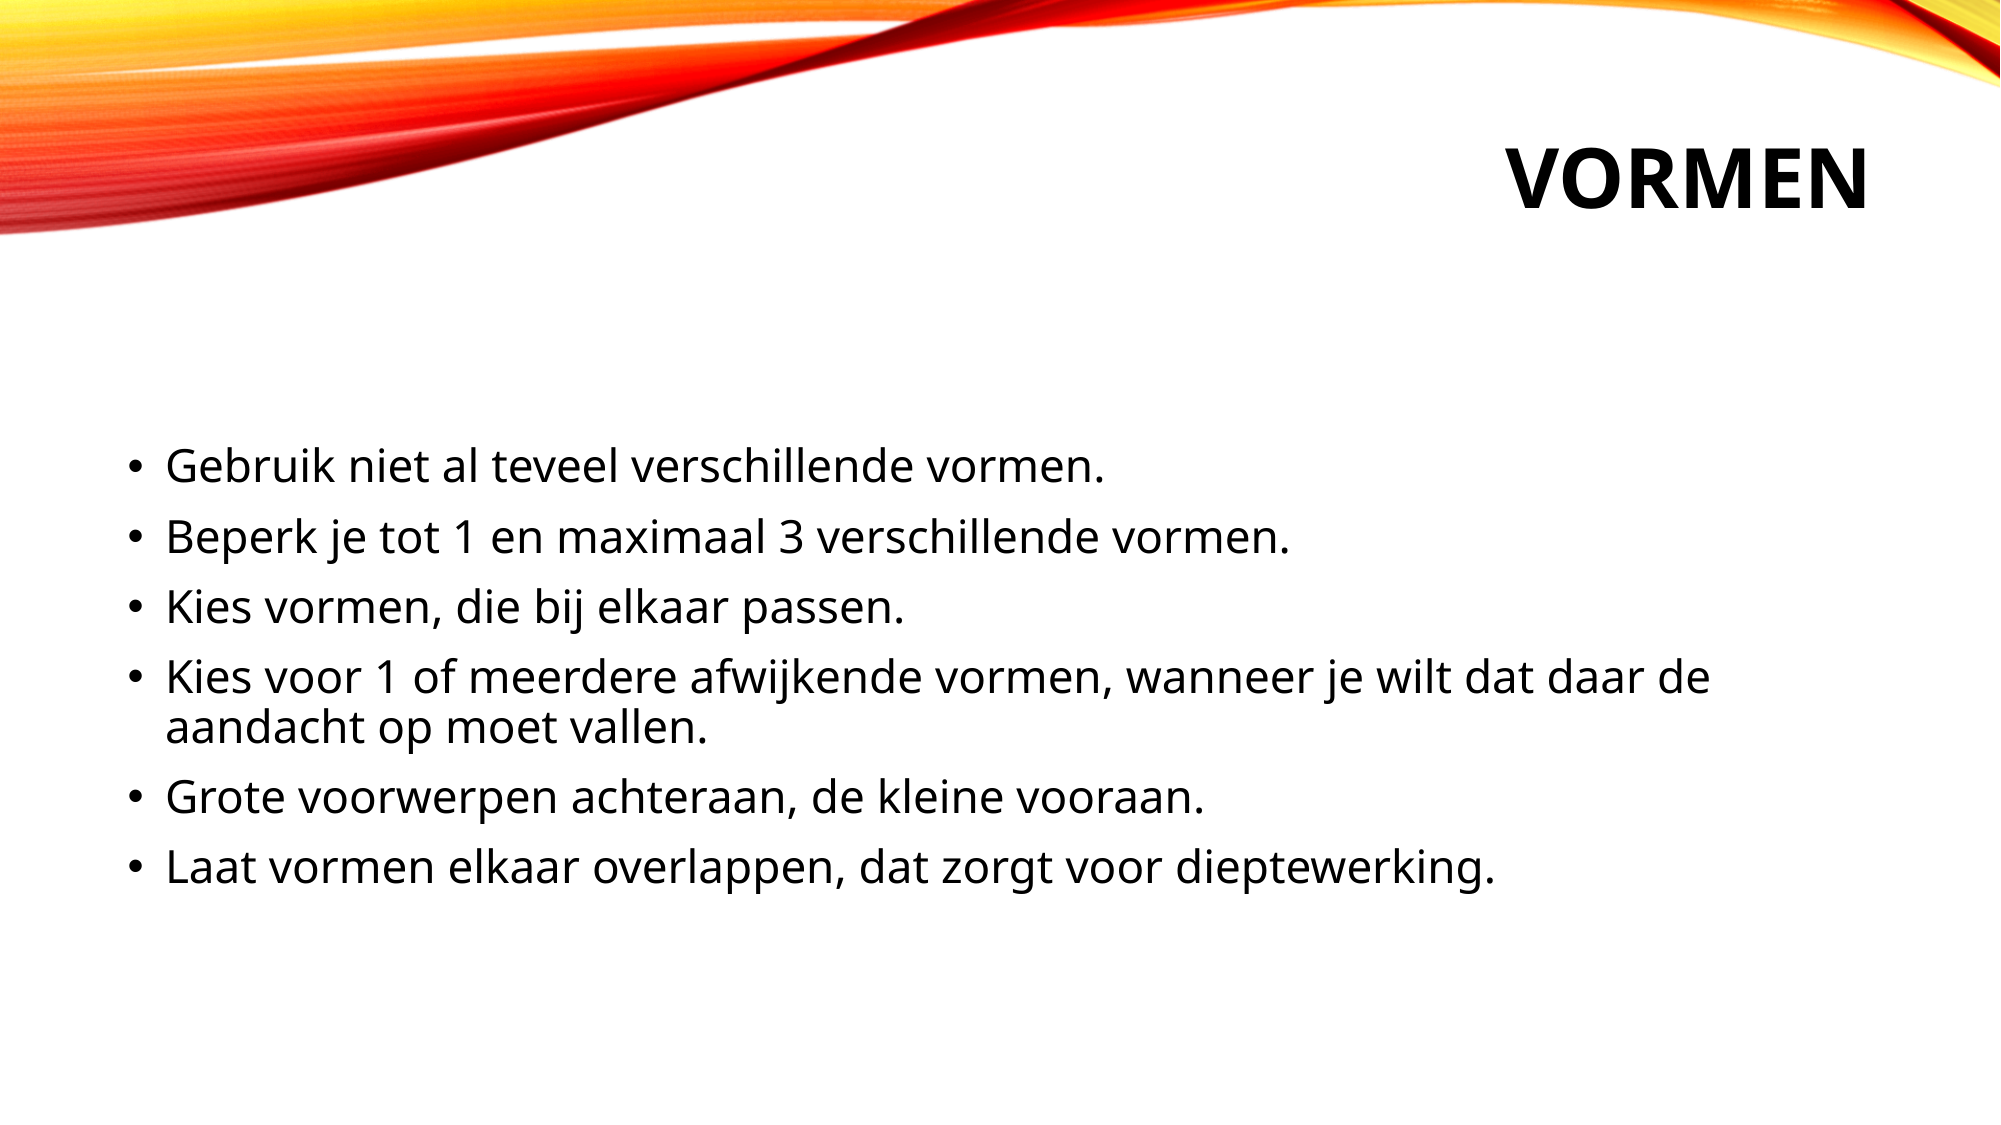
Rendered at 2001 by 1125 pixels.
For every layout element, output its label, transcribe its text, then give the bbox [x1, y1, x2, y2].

title Vormen [474, 125, 1888, 338]
list Gebruik niet al teveel verschillende vormen. Beperk je tot 1 en maximaal 3 verschillende vormen. Kies vormen, die bij elkaar passen. Kies voor 1 of meerdere afwijkende vormen, wanneer je wilt dat daar de aandacht op moet vallen. Grote voorwerpen achteraan, de kleine vooraan. Laat vormen elkaar overlappen, dat zorgt voor dieptewerking. [112, 360, 1888, 1021]
picture [0, 0, 2000, 237]
